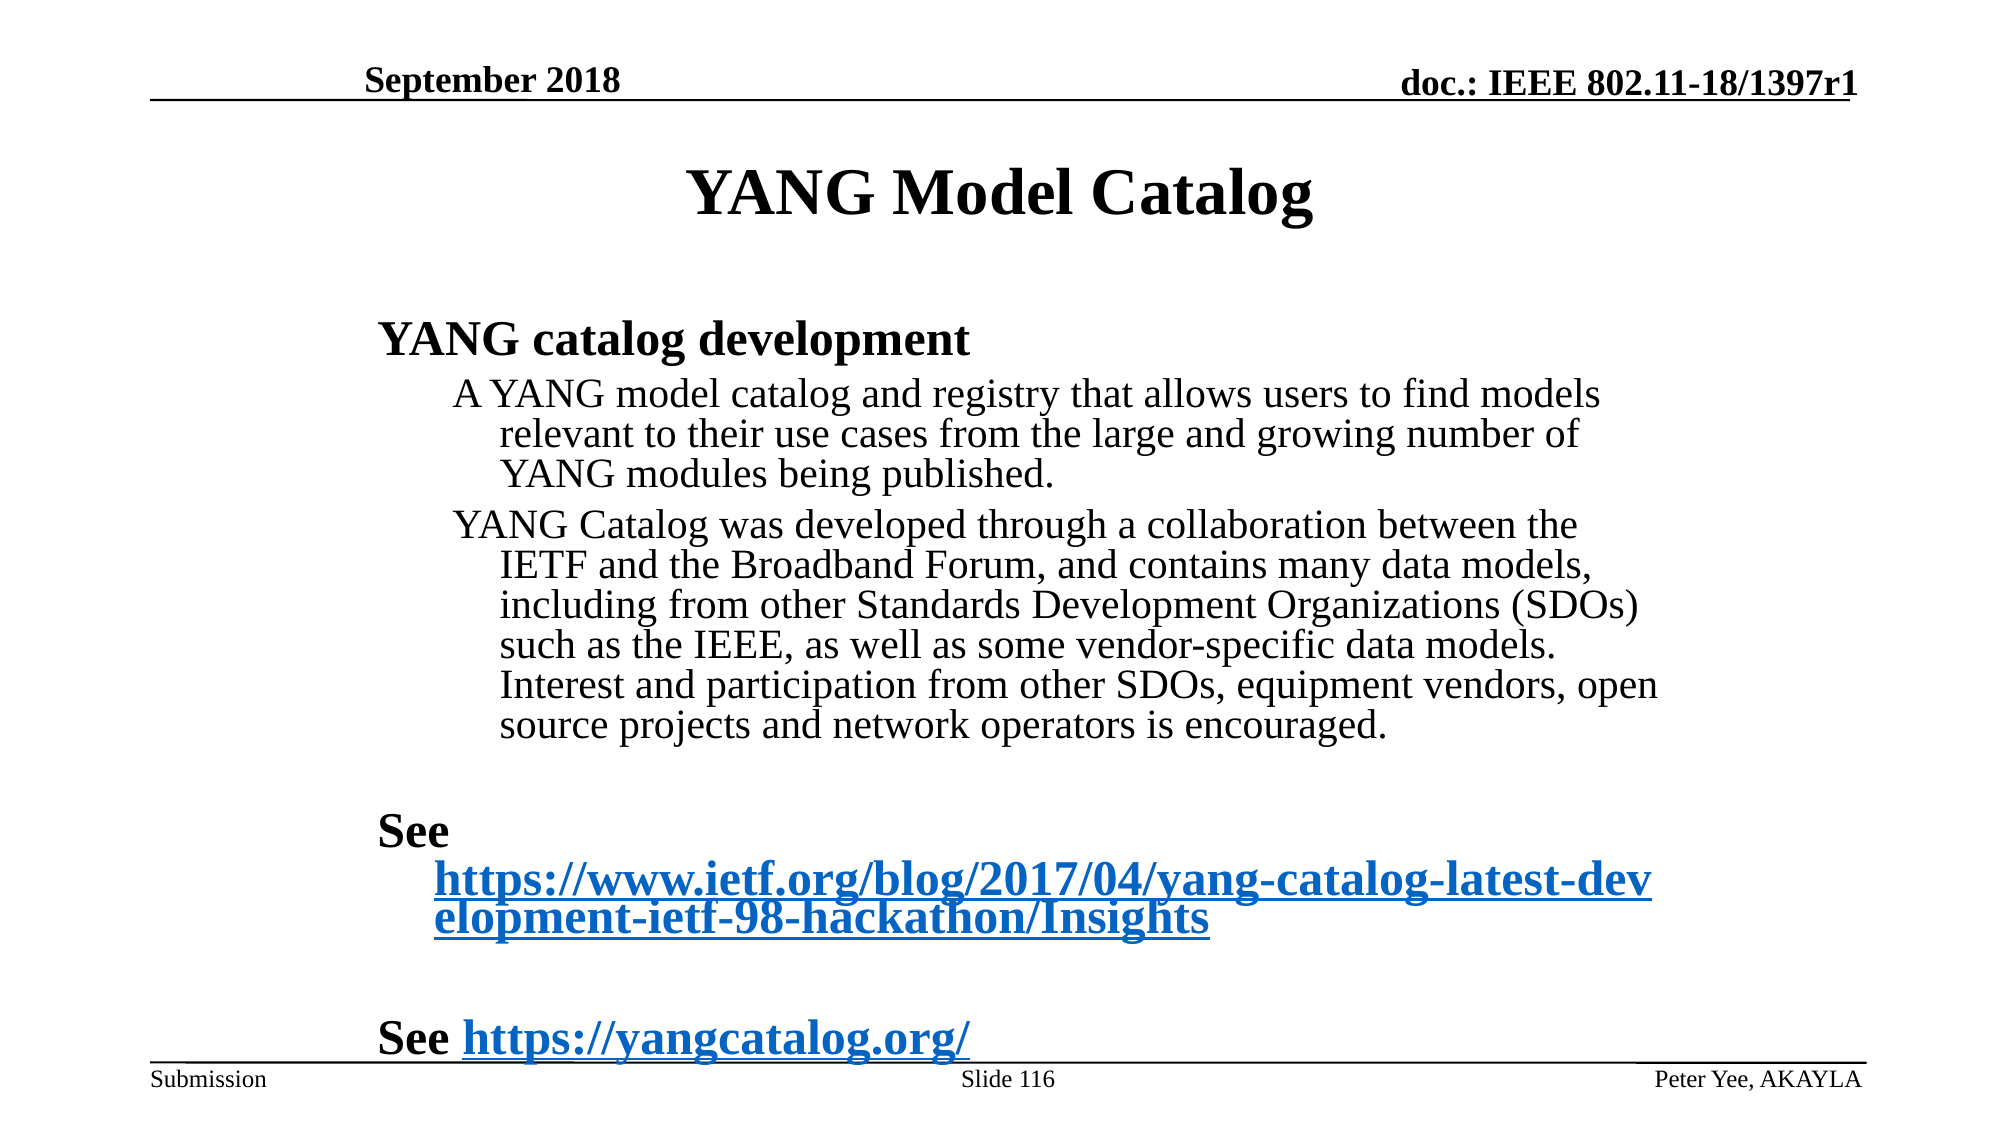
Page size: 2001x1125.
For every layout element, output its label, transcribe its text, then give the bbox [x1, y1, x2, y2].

title YANG Model Catalog [362, 99, 1638, 274]
list YANG catalog development A YANG model catalog and registry that allows users to find models relevant to their use cases from the large and growing number of YANG modules being published. YANG Catalog was developed through a collaboration between the IETF and the Broadband Forum, and contains many data models, including from other Standards Development Organizations (SDOs) such as the IEEE, as well as some vendor-specific data models. Interest and participation from other SDOs, equipment vendors, open source projects and network operators is encouraged. See https://www.ietf.org/blog/2017/04/yang-catalog-latest-development-ietf-98-hackathon/Insights See https://yangcatalog.org/ [362, 274, 1676, 1055]
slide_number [364, 54, 676, 99]
slide_number Slide 116 [950, 1061, 1067, 1123]
footer Peter Yee, AKAYLA [1597, 1061, 1863, 1101]
